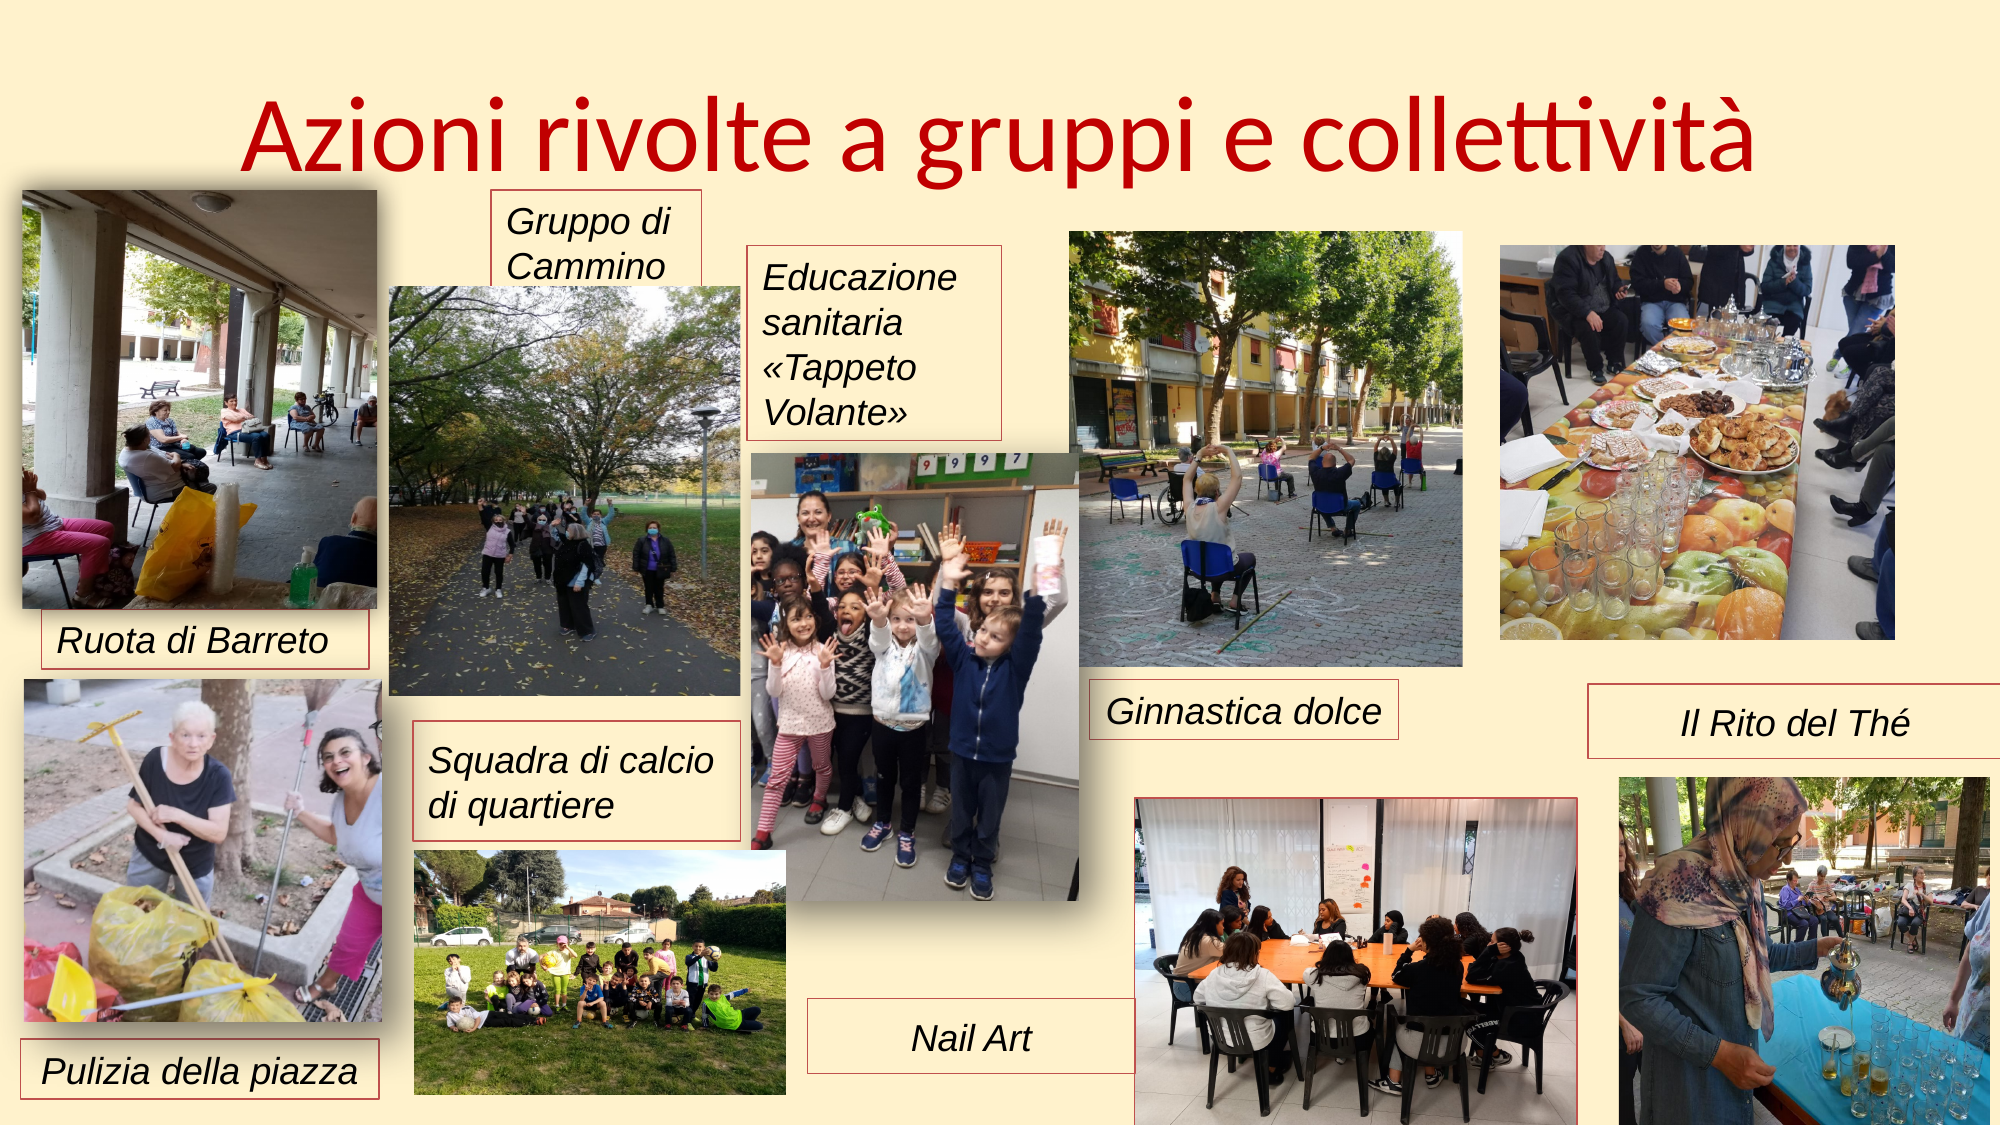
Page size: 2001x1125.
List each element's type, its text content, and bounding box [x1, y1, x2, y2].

text_box Gruppo di Cammino [490, 190, 702, 284]
text_box Nail Art [807, 998, 1129, 1074]
picture [23, 679, 383, 1023]
text_box Il Rito del Thé [1588, 683, 2000, 759]
text_box Azioni rivolte a gruppi e collettività [137, 54, 1863, 219]
picture [414, 231, 1463, 1096]
text_box Pulizia della piazza [20, 1052, 379, 1100]
text_box Educazione sanitaria «Tappeto Volante» [747, 245, 1002, 441]
picture [22, 189, 378, 610]
text_box Ginnastica dolce [1128, 679, 1399, 740]
picture [1134, 798, 1577, 1125]
text_box Squadra di calcio di quartiere [412, 720, 741, 841]
picture [1500, 245, 1895, 640]
picture [388, 286, 741, 697]
text_box Ruota di Barreto [41, 629, 369, 667]
picture [1618, 776, 1991, 1125]
